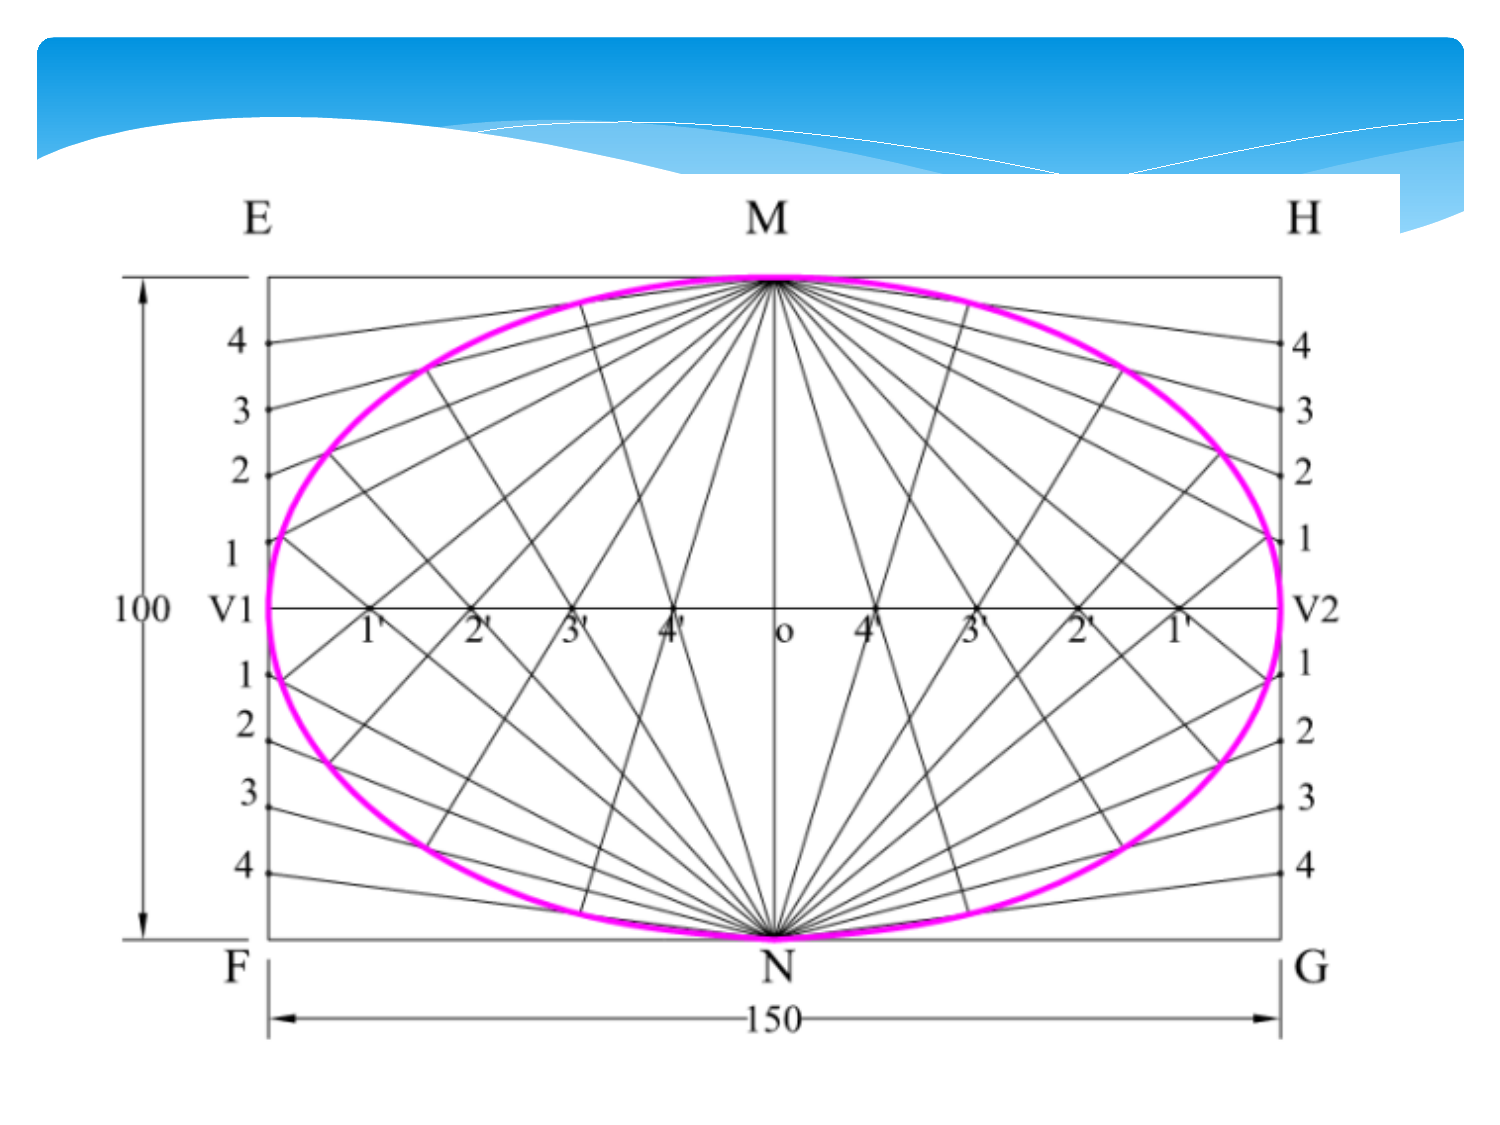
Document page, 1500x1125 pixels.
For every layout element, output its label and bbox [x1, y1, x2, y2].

picture [87, 174, 1401, 1076]
